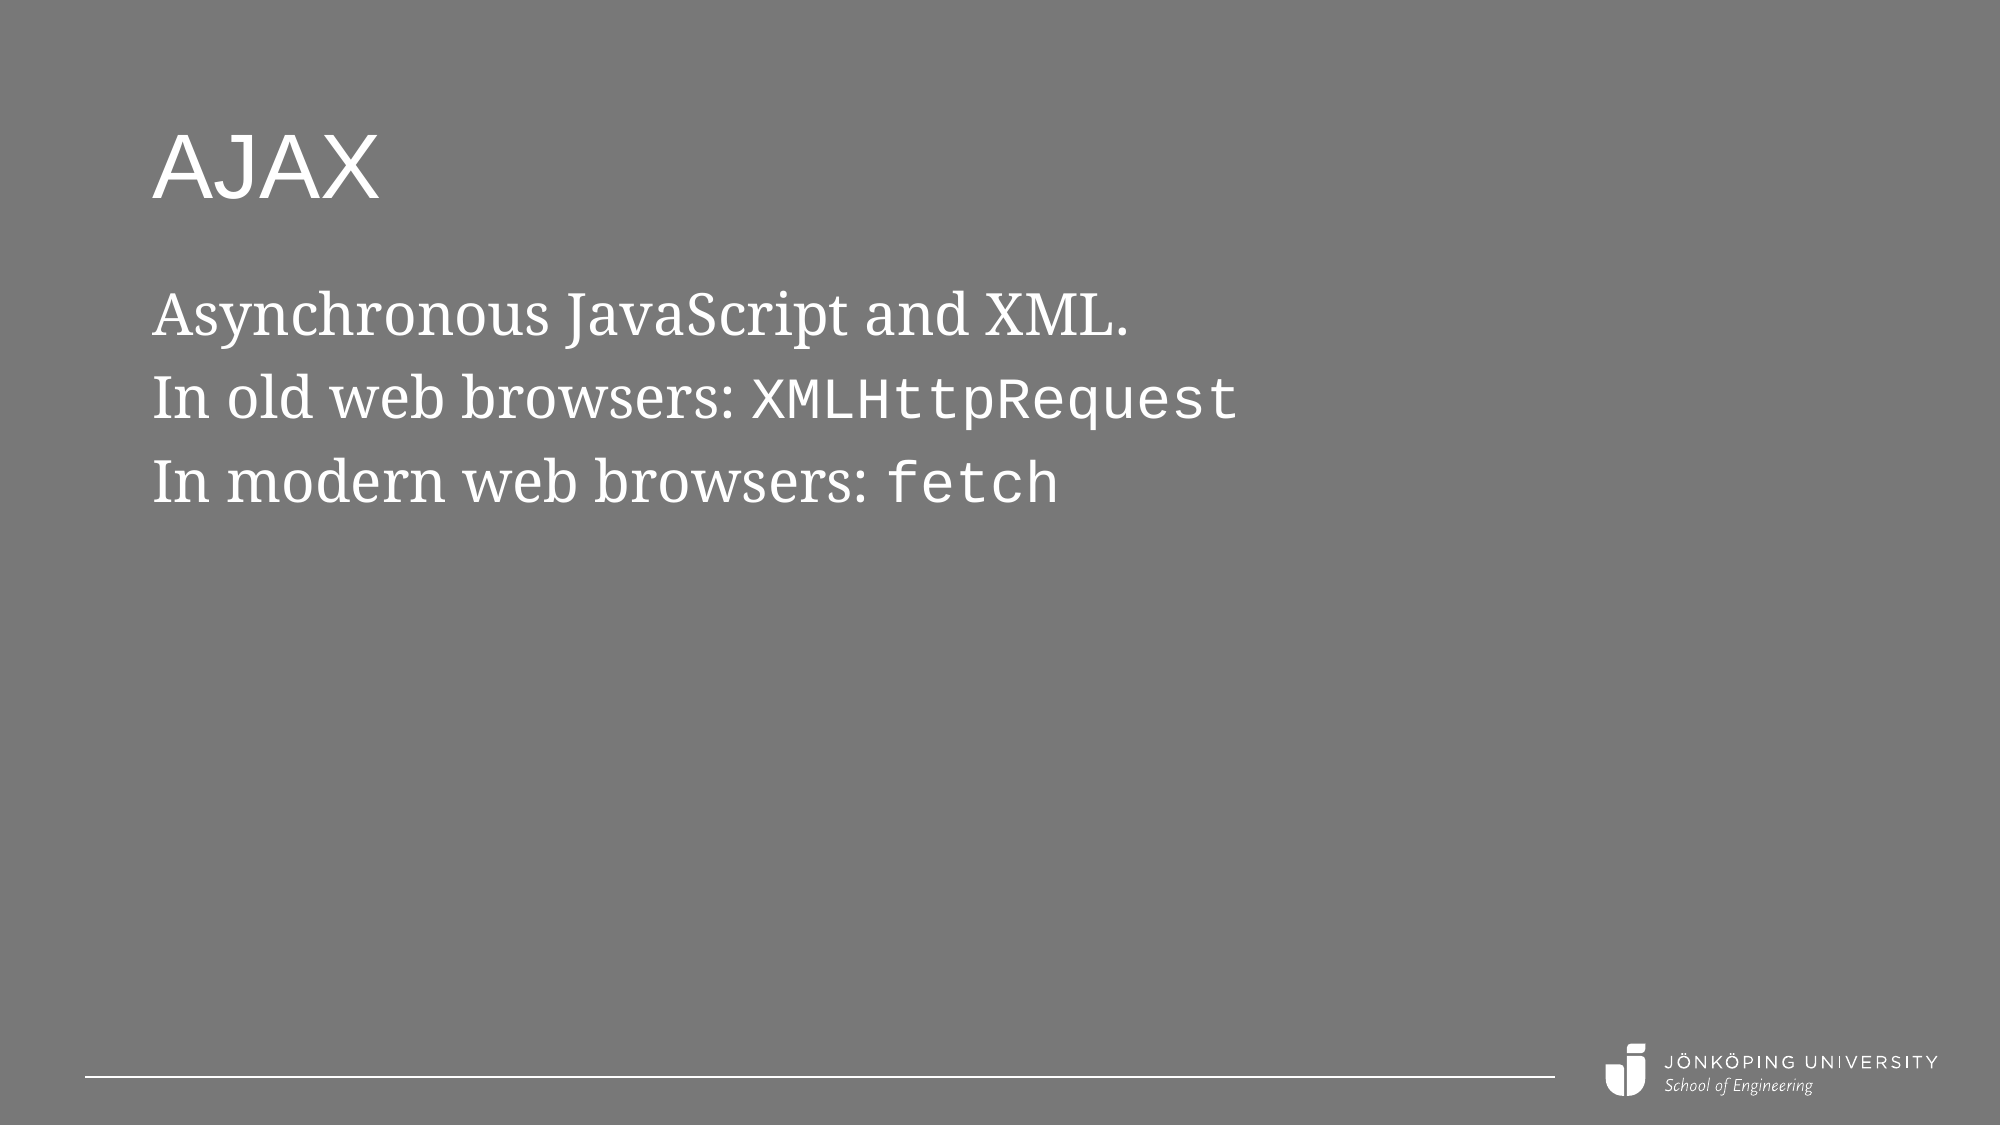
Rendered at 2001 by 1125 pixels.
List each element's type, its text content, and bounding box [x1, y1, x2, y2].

text_box Asynchronous JavaScript and XML. In old web browsers: XMLHttpRequest In modern web browsers: fetch [137, 277, 1863, 523]
title AJAX [137, 59, 1863, 277]
